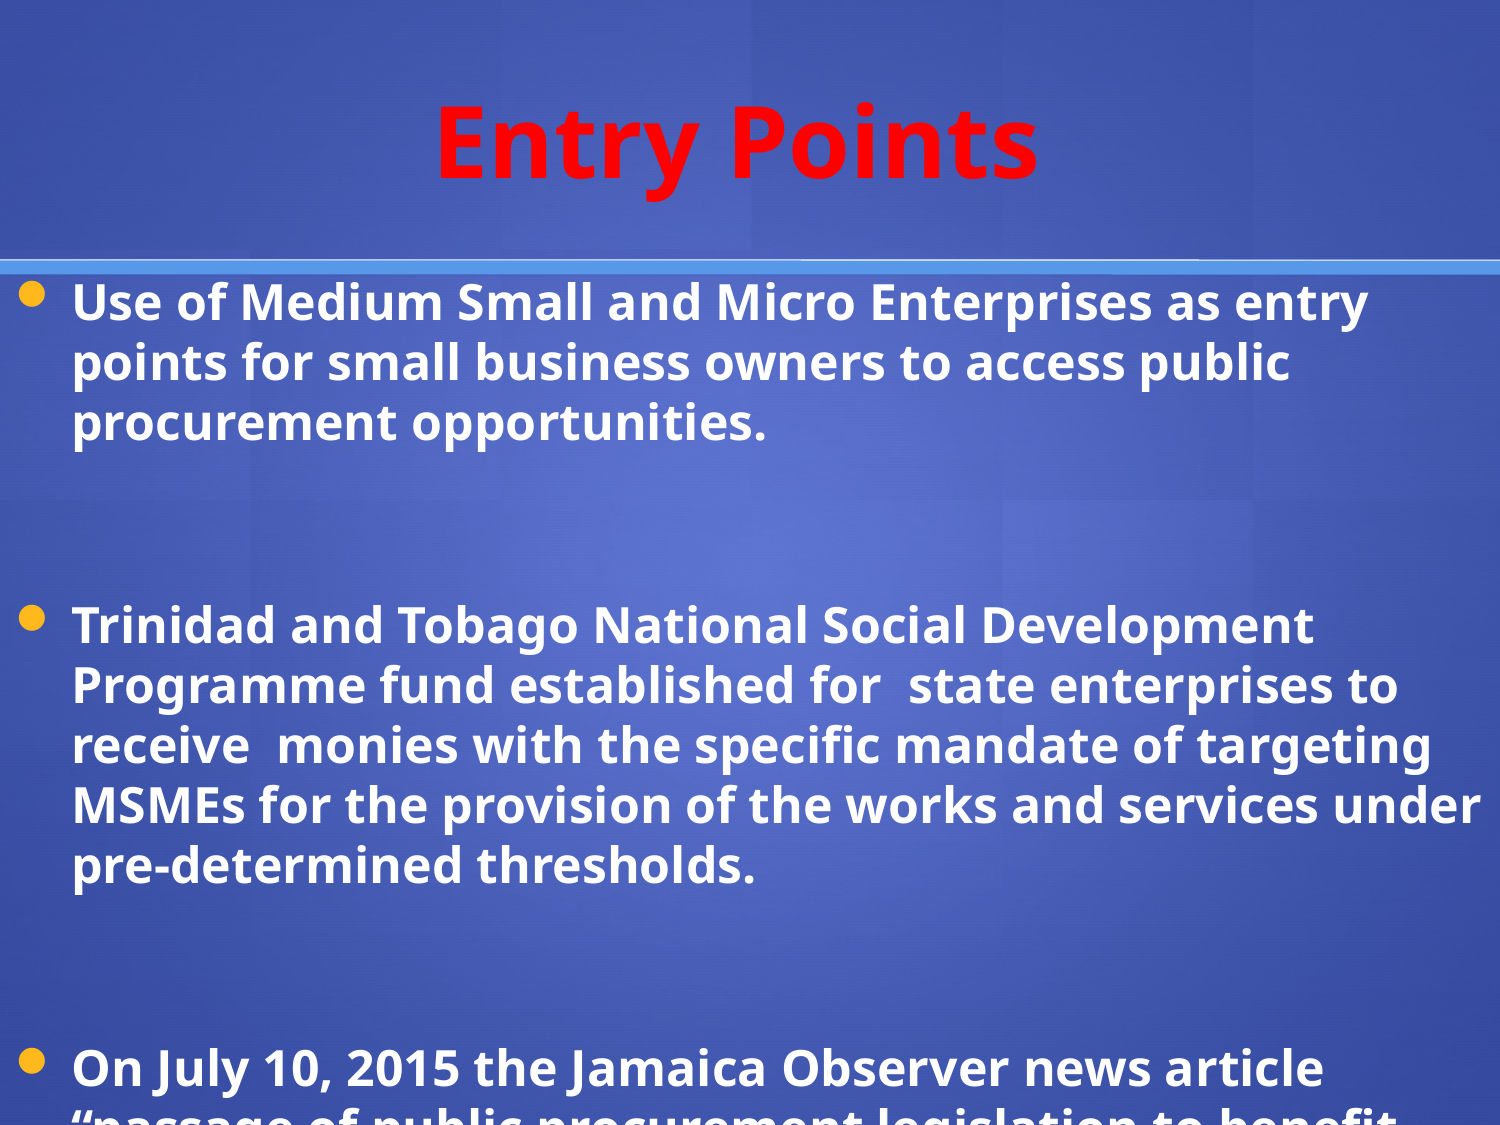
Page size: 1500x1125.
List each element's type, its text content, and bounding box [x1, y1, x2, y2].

list Use of Medium Small and Micro Enterprises as entry points for small business owners to access public procurement opportunities. Trinidad and Tobago National Social Development Programme fund established for state enterprises to receive monies with the specific mandate of targeting MSMEs for the provision of the works and services under pre-determined thresholds. On July 10, 2015 the Jamaica Observer news article “passage of public procurement legislation to benefit MSMEs” [0, 262, 1500, 1125]
title Entry Points [75, 45, 1425, 233]
